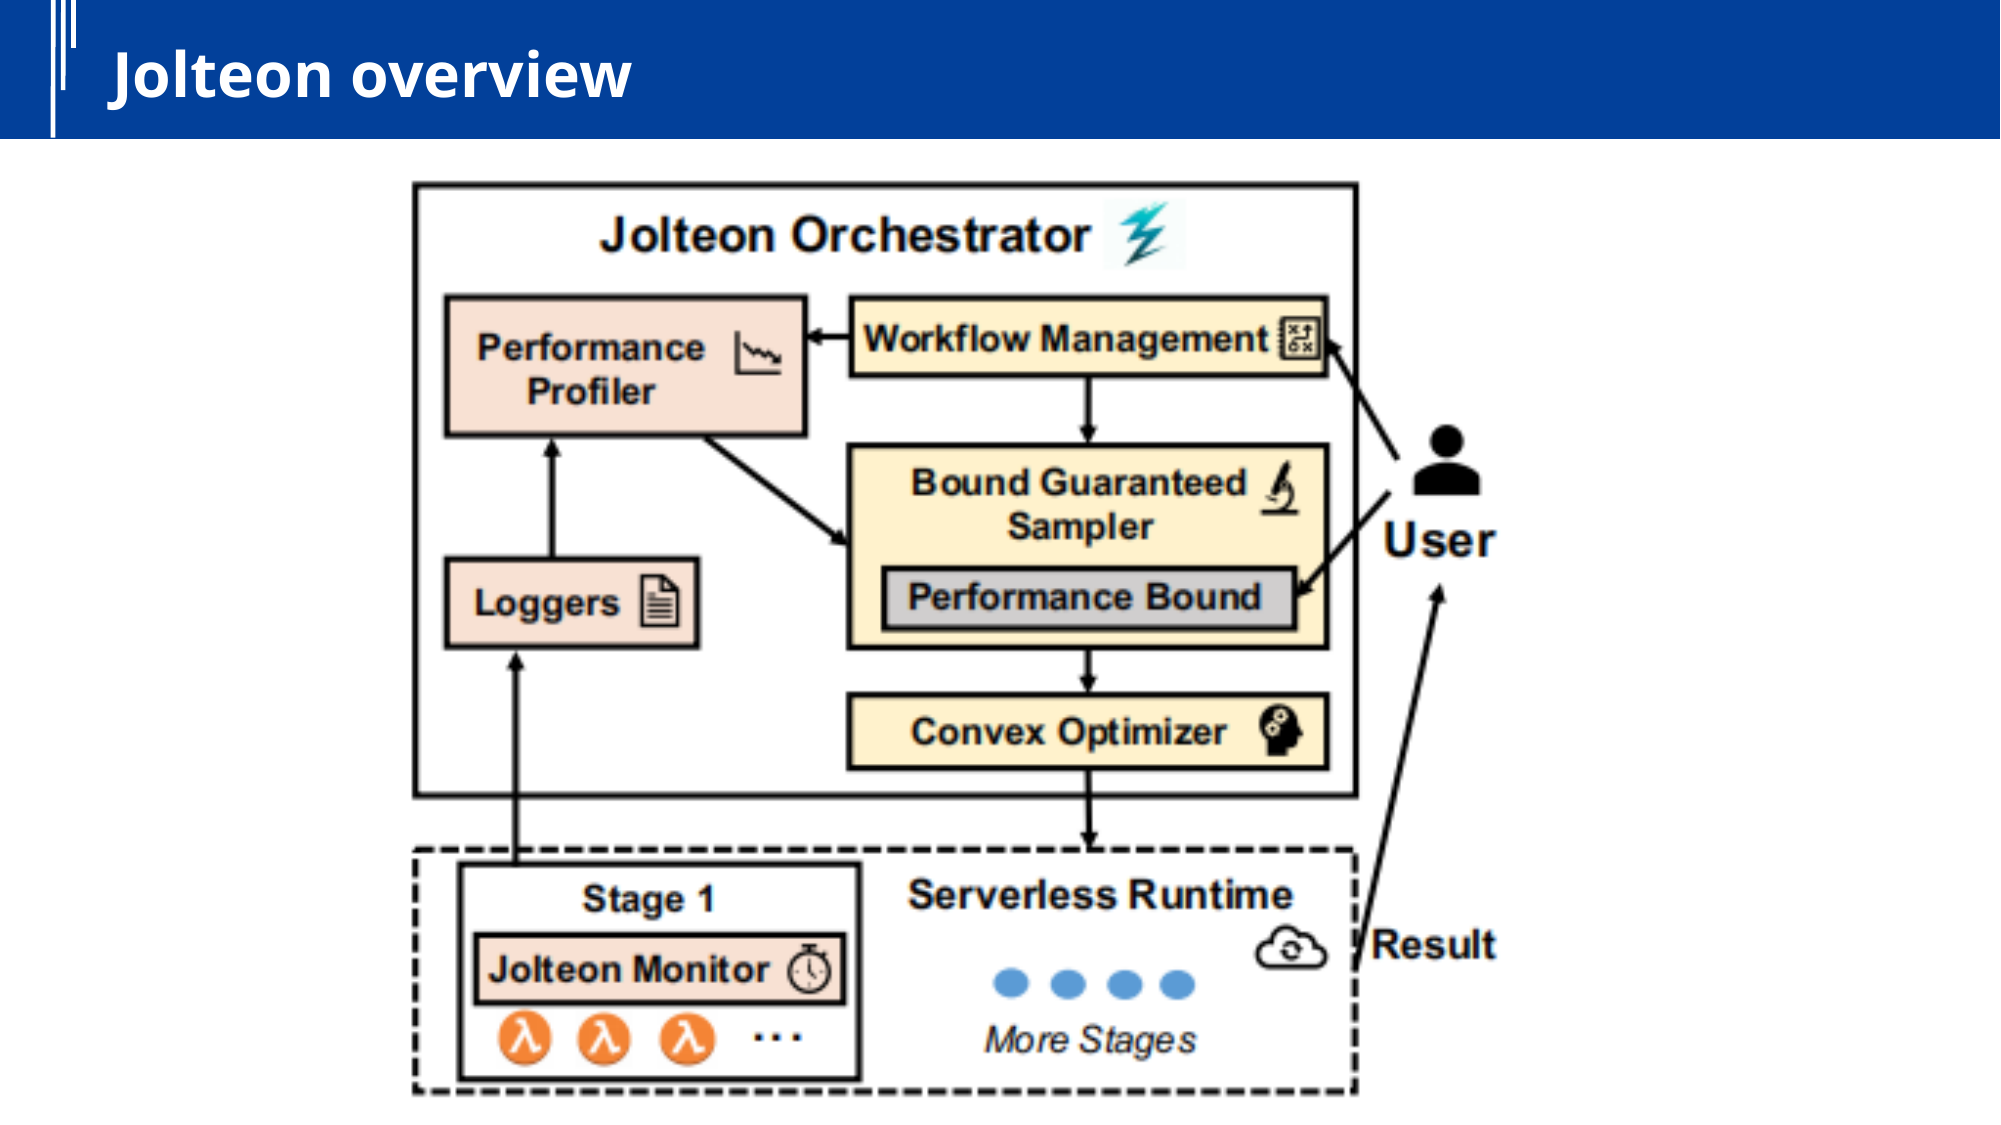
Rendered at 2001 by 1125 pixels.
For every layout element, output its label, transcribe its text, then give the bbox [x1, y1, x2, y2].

picture [371, 147, 1566, 1116]
text_box Jolteon overview [81, 27, 1450, 117]
text_box [0, 0, 52, 139]
text_box [54, 0, 2000, 139]
